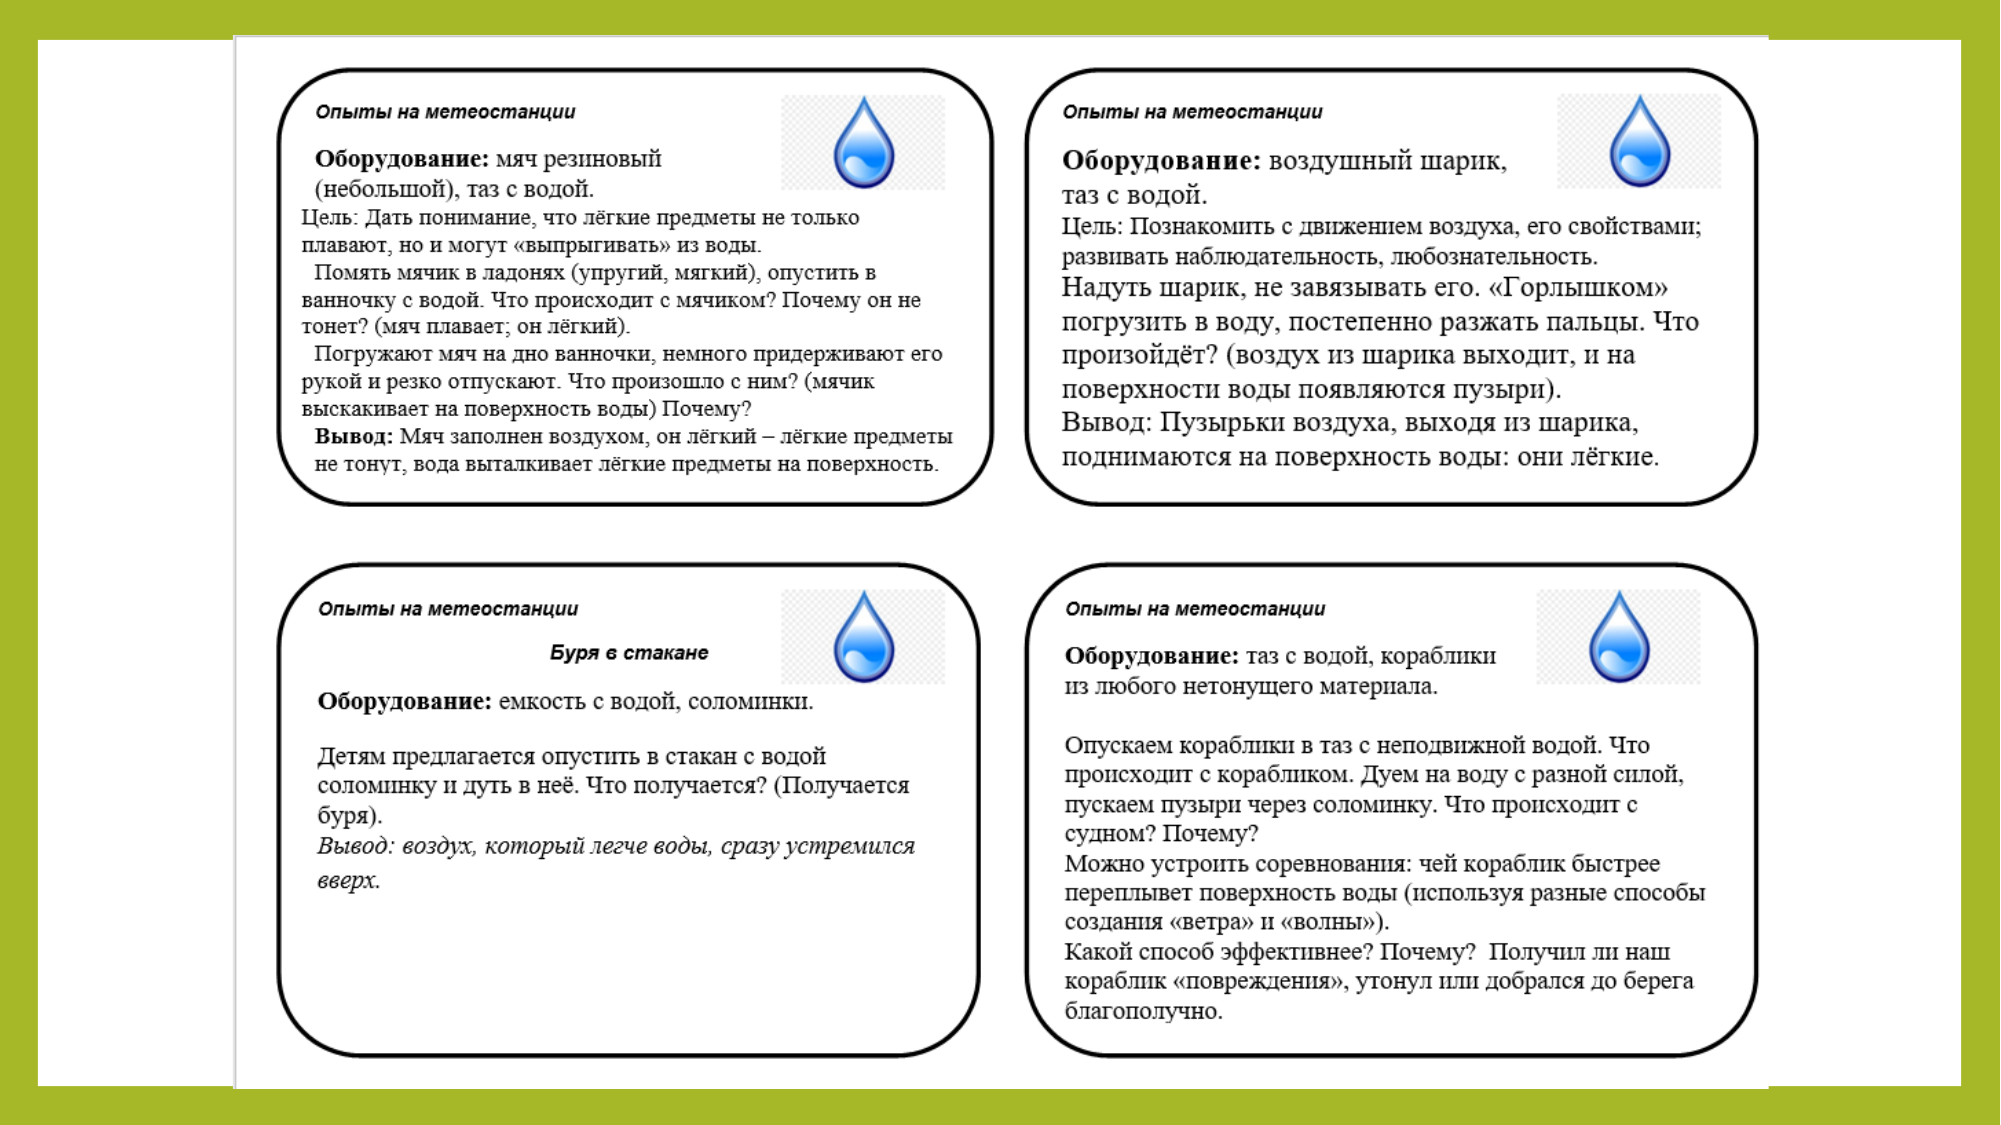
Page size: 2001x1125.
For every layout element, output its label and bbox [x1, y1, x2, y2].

picture [232, 35, 1769, 1089]
